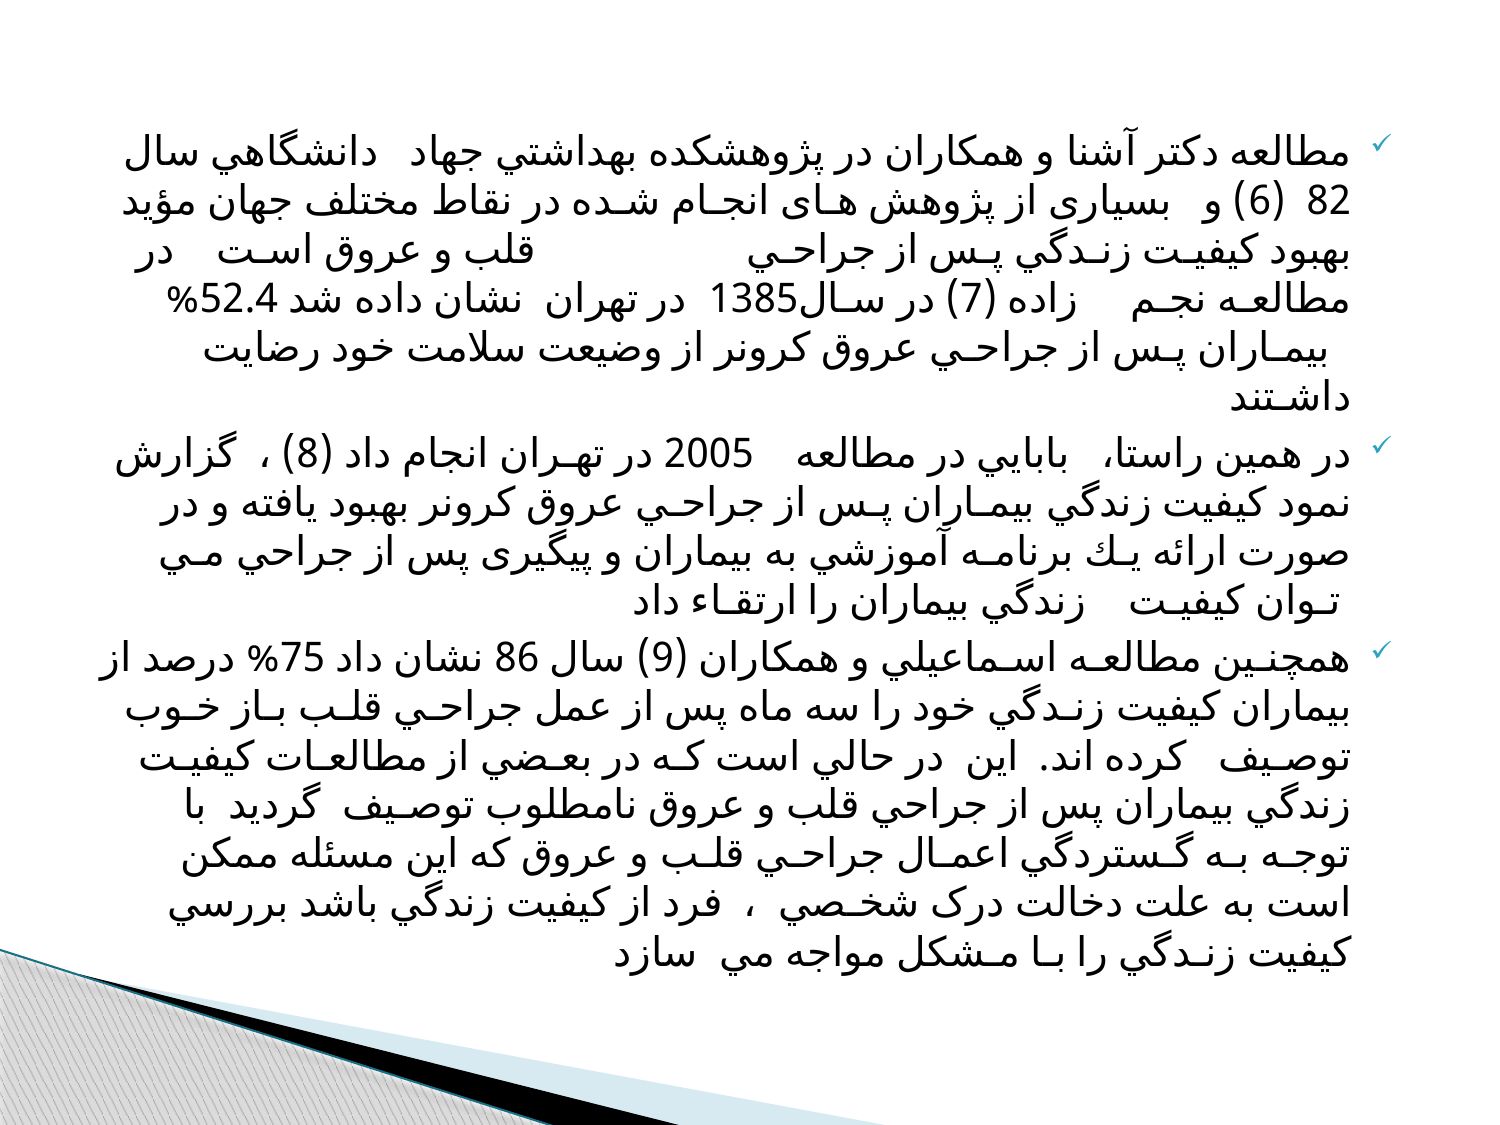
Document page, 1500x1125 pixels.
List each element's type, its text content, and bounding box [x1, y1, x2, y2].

list ﻣﻄﺎﻟﻌﻪ دﻛﺘﺮ آﺷﻨﺎ و ﻫﻤﻜﺎران در ﭘﮋوﻫﺸﻜﺪه ﺑﻬﺪاﺷﺘﻲ ﺟﻬﺎد داﻧﺸﮕﺎﻫﻲ ﺳﺎل 82 (6) و ﺑﺴﻴﺎری از ﭘﮋوﻫﺶ ﻫـﺎی اﻧﺠـﺎم ﺷـﺪه در ﻧﻘﺎط ﻣﺨﺘﻠﻒ ﺟﻬﺎن ﻣﺆﻳﺪ ﺑﻬﺒﻮد ﻛﻴﻔﻴـﺖ زﻧـﺪﮔﻲ ﭘـﺲ از ﺟﺮاﺣـﻲ ﻗﻠﺐ و ﻋﺮوق اﺳـﺖ در ﻣﻄﺎﻟﻌـﻪ ﻧﺠـﻢ زاده (7) در ﺳـﺎل1385 در تهران نشان داده شد 52.4% ﺑﻴﻤـﺎران ﭘـﺲ از ﺟﺮاﺣـﻲ ﻋﺮوق ﻛﺮوﻧﺮ از وﺿﻴﻌﺖ ﺳﻼﻣﺖ ﺧﻮد رﺿﺎﻳﺖ داﺷـﺘﻨﺪ در ﻫﻤﻴﻦ راﺳﺘﺎ، ﺑﺎﺑﺎﻳﻲ در ﻣﻄﺎﻟﻌﻪ 2005 در ﺗﻬـﺮان اﻧﺠﺎم داد (8) ، ﮔﺰارش ﻧﻤﻮد ﻛﻴﻔﻴﺖ زﻧﺪﮔﻲ ﺑﻴﻤـﺎران ﭘـﺲ از ﺟﺮاﺣـﻲ ﻋﺮوق ﻛﺮوﻧﺮ ﺑﻬﺒﻮد یافته و در ﺻﻮرت اراﺋﻪ ﻳـﻚ ﺑﺮﻧﺎﻣـﻪ آﻣﻮزﺷﻲ ﺑﻪ ﺑﻴﻤﺎران و ﭘﻴﮕﻴﺮی ﭘﺲ از ﺟﺮاﺣﻲ ﻣـﻲ ﺗـﻮان ﻛﻴﻔﻴـﺖ زﻧﺪﮔﻲ ﺑﻴﻤﺎران را ارﺗﻘـﺎء داد ﻫﻤﭽﻨـﻴﻦ ﻣﻄﺎﻟﻌـﻪ اﺳـﻤﺎﻋﻴﻠﻲ و ﻫﻤﻜﺎران (9) ﺳﺎل 86 ﻧﺸﺎن داد 75% درﺻﺪ از ﺑﻴﻤﺎران ﻛﻴﻔﻴﺖ زﻧـﺪﮔﻲ ﺧﻮد را ﺳﻪ ﻣﺎه ﭘﺲ از ﻋﻤﻞ ﺟﺮاﺣـﻲ ﻗﻠـﺐ ﺑـﺎز ﺧـﻮب ﺗﻮﺻـﻴﻒ ﻛﺮده اﻧﺪ. اﻳﻦ در ﺣﺎﻟﻲ اﺳﺖ ﻛـﻪ در ﺑﻌـﻀﻲ از ﻣﻄﺎﻟﻌـﺎت ﻛﻴﻔﻴـﺖ زﻧﺪﮔﻲ ﺑﻴﻤﺎران ﭘﺲ از ﺟﺮاﺣﻲ ﻗﻠﺐ و ﻋﺮوق ﻧﺎﻣﻄﻠﻮب ﺗﻮﺻـﻴﻒ ﮔﺮدﻳﺪ ﺑﺎ ﺗﻮﺟـﻪ ﺑـﻪ ﮔـﺴﺘﺮدﮔﻲ اﻋﻤـﺎل ﺟﺮاﺣـﻲ ﻗﻠـﺐ و ﻋﺮوق ﻛﻪ اﻳﻦ ﻣﺴﺌﻠﻪ ﻣﻤﻜﻦ اﺳﺖ ﺑﻪ ﻋﻠﺖ دﺧﺎﻟﺖ درک ﺷﺨـﺼﻲ ، ﻓﺮد از ﻛﻴﻔﻴﺖ زﻧﺪﮔﻲ ﺑﺎﺷﺪ ﺑﺮرﺳﻲ ﻛﻴﻔﻴﺖ زﻧـﺪﮔﻲ را ﺑـﺎ ﻣـﺸﻜﻞ ﻣﻮاﺟﻪ ﻣﻲ ﺳﺎزد [75, 117, 1425, 986]
